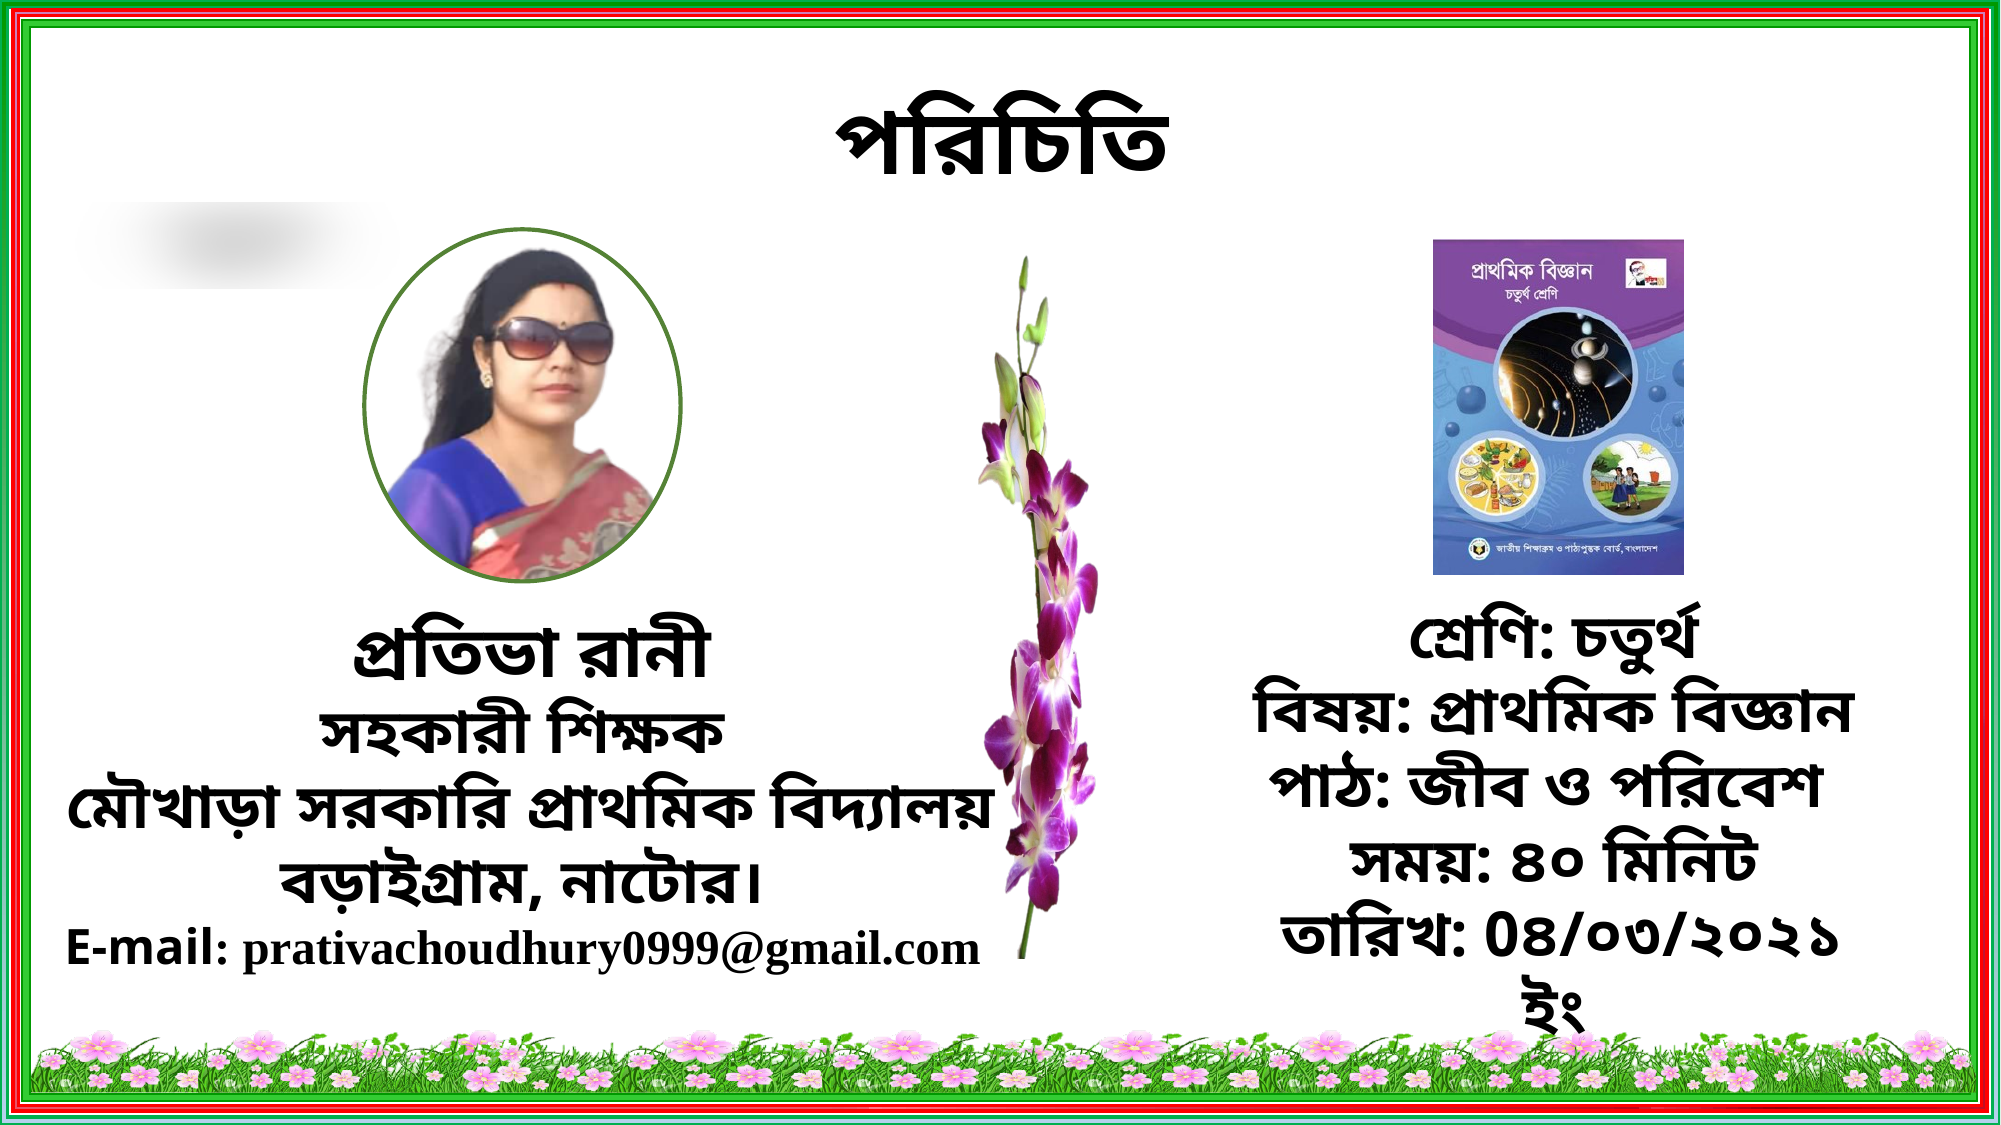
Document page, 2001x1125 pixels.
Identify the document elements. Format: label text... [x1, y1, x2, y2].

picture [364, 229, 681, 582]
picture [31, 960, 1976, 1093]
text_box শ্রেণি: চতুর্থ বিষয়: প্রাথমিক বিজ্ঞান পাঠ: জীব ও পরিবেশ সময়: ৪০ মিনিট তারিখ: 0৪/০৩/২০২১ ইং [1214, 588, 1895, 1052]
text_box প্রতিভা রানী সহকারী শিক্ষক মৌখাড়া সরকারি প্রাথমিক বিদ্যালয় বড়াইগ্রাম, নাটোর। E-mail: prativachoudhury0999@gmail.com [19, 598, 1026, 982]
text_box পরিচিতি [794, 75, 1210, 200]
picture [970, 248, 1108, 959]
picture [1433, 239, 1684, 575]
